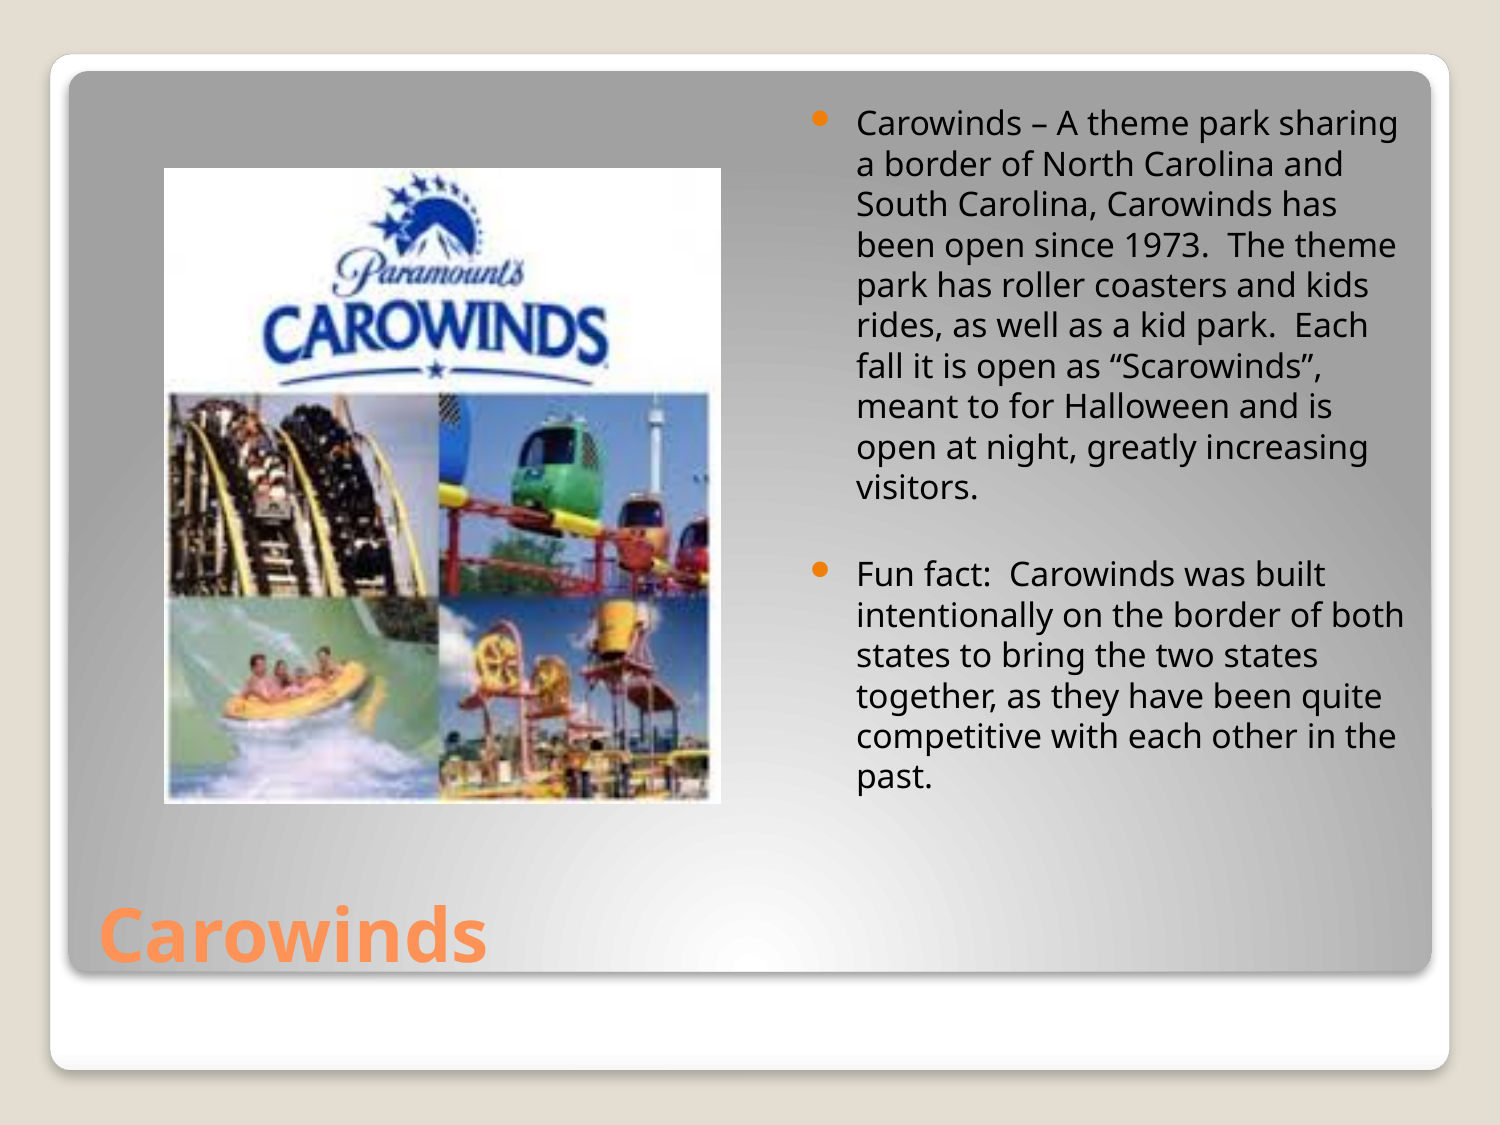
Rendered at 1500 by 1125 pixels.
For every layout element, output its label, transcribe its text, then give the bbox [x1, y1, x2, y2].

list Carowinds – A theme park sharing a border of North Carolina and South Carolina, Carowinds has been open since 1973. The theme park has roller coasters and kids rides, as well as a kid park. Each fall it is open as “Scarowinds”, meant to for Halloween and is open at night, greatly increasing visitors. Fun fact: Carowinds was built intentionally on the border of both states to bring the two states together, as they have been quite competitive with each other in the past. [780, 86, 1426, 807]
title Carowinds [82, 811, 1425, 985]
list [164, 167, 721, 804]
